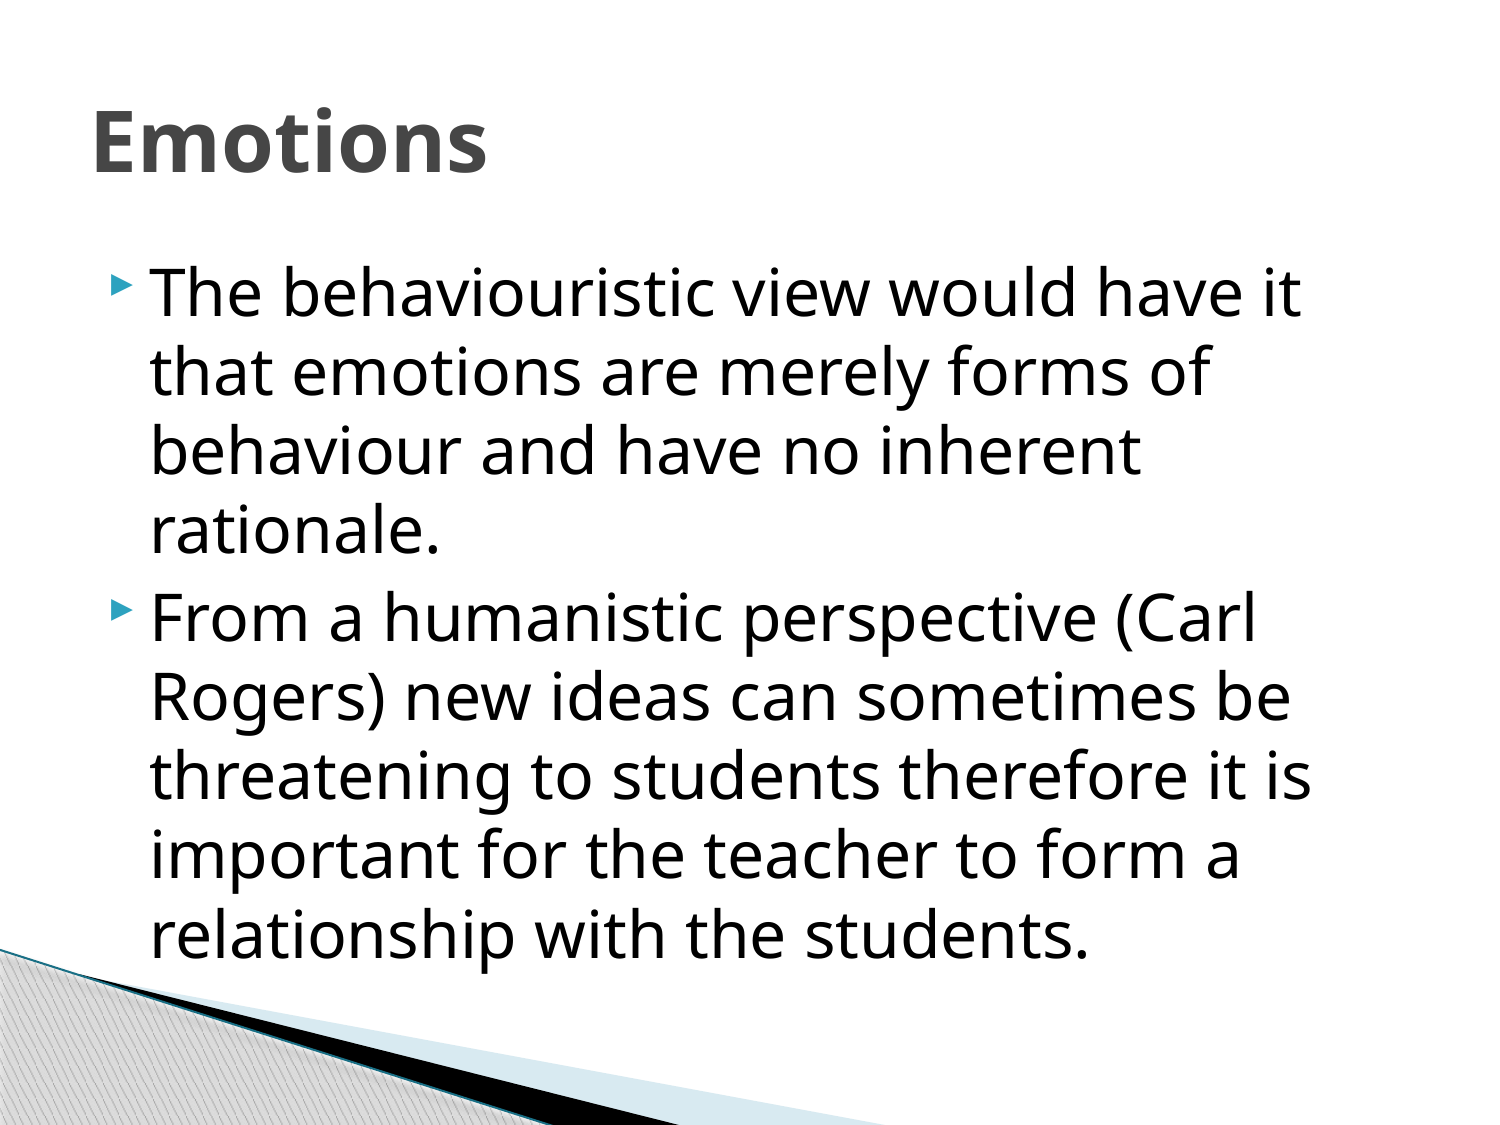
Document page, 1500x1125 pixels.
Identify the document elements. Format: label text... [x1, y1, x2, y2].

title Emotions [75, 45, 1425, 233]
list The behaviouristic view would have it that emotions are merely forms of behaviour and have no inherent rationale. From a humanistic perspective (Carl Rogers) new ideas can sometimes be threatening to students therefore it is important for the teacher to form a relationship with the students. [75, 243, 1425, 986]
